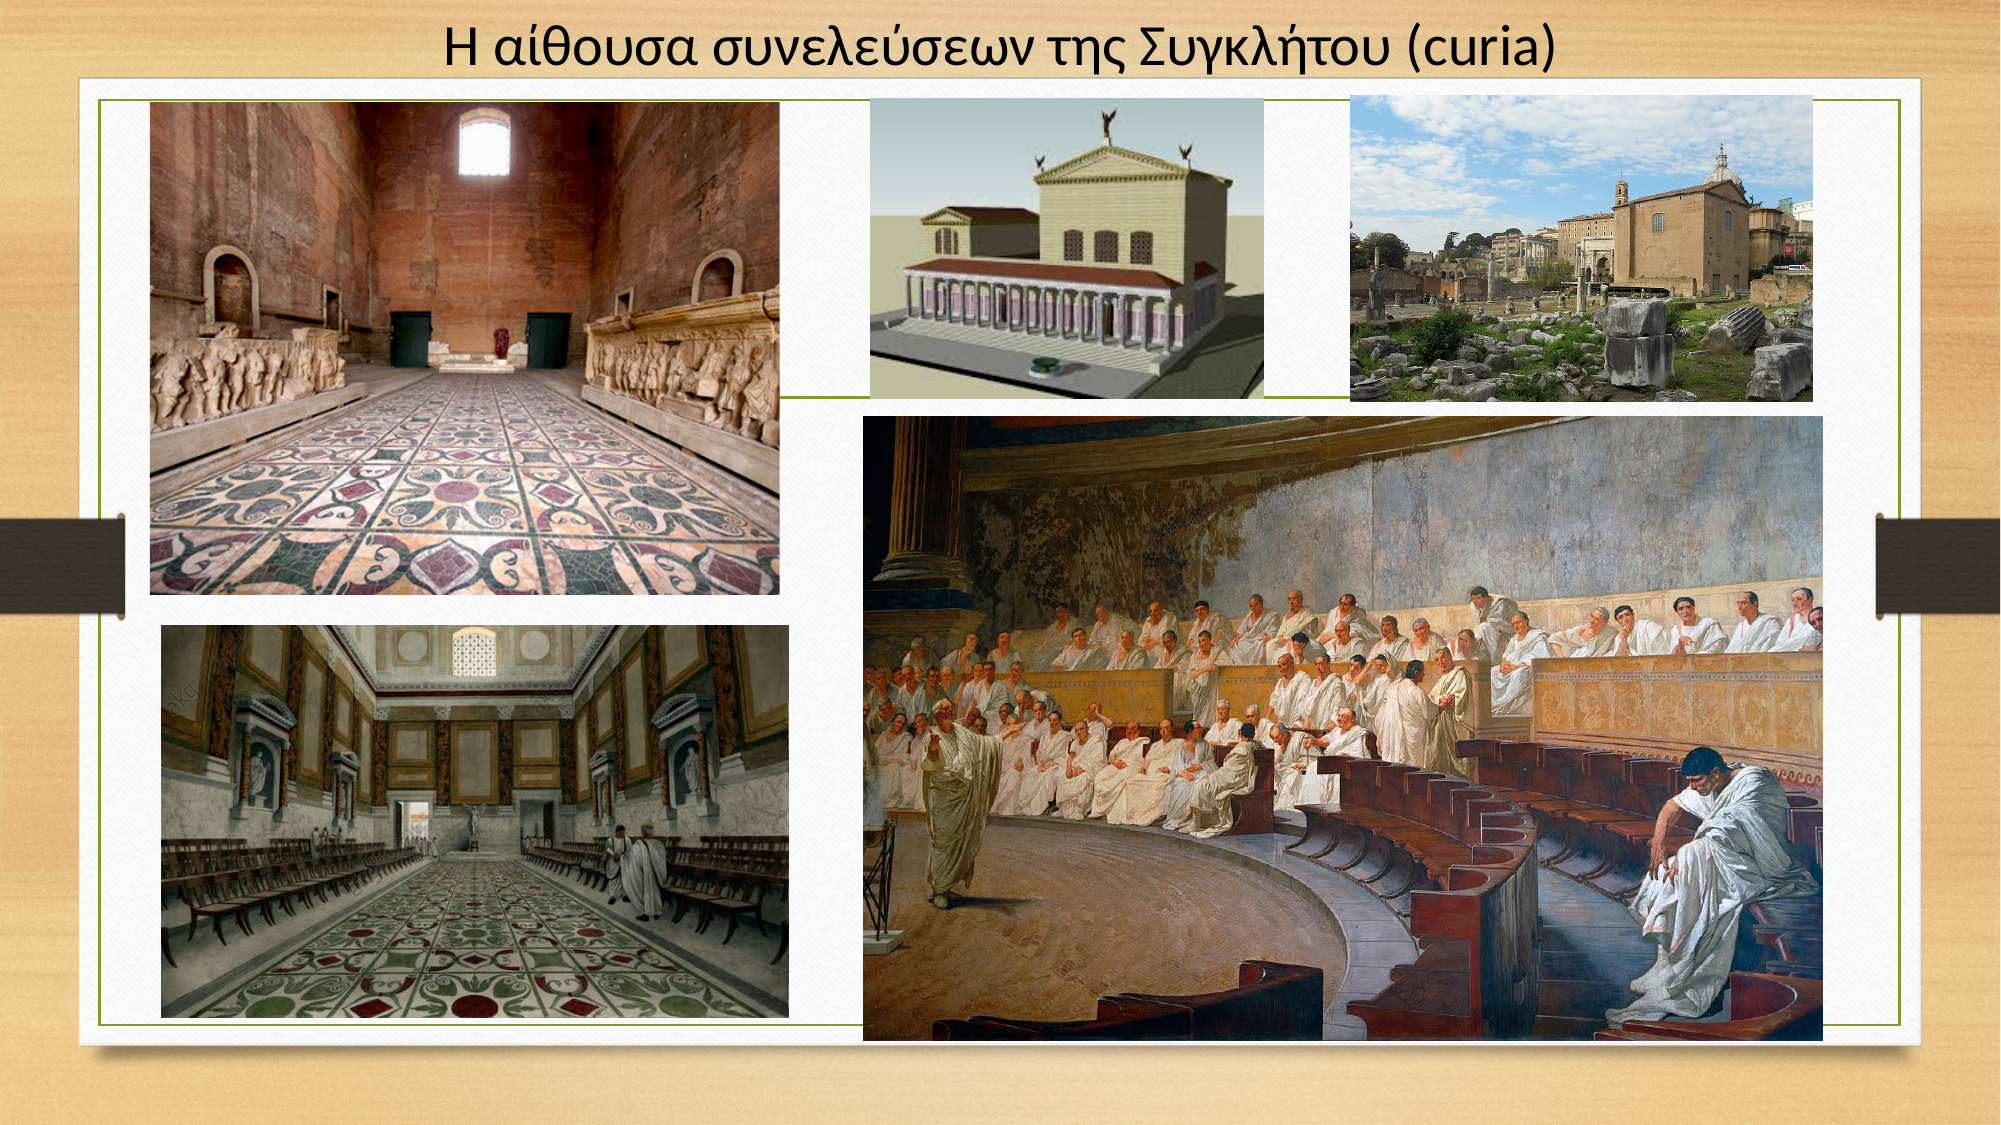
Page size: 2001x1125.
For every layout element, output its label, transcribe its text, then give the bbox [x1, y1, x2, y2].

text_box Η αίθουσα συνελεύσεων της Συγκλήτου (curia) [395, 0, 1607, 85]
picture [0, 0, 2001, 1125]
